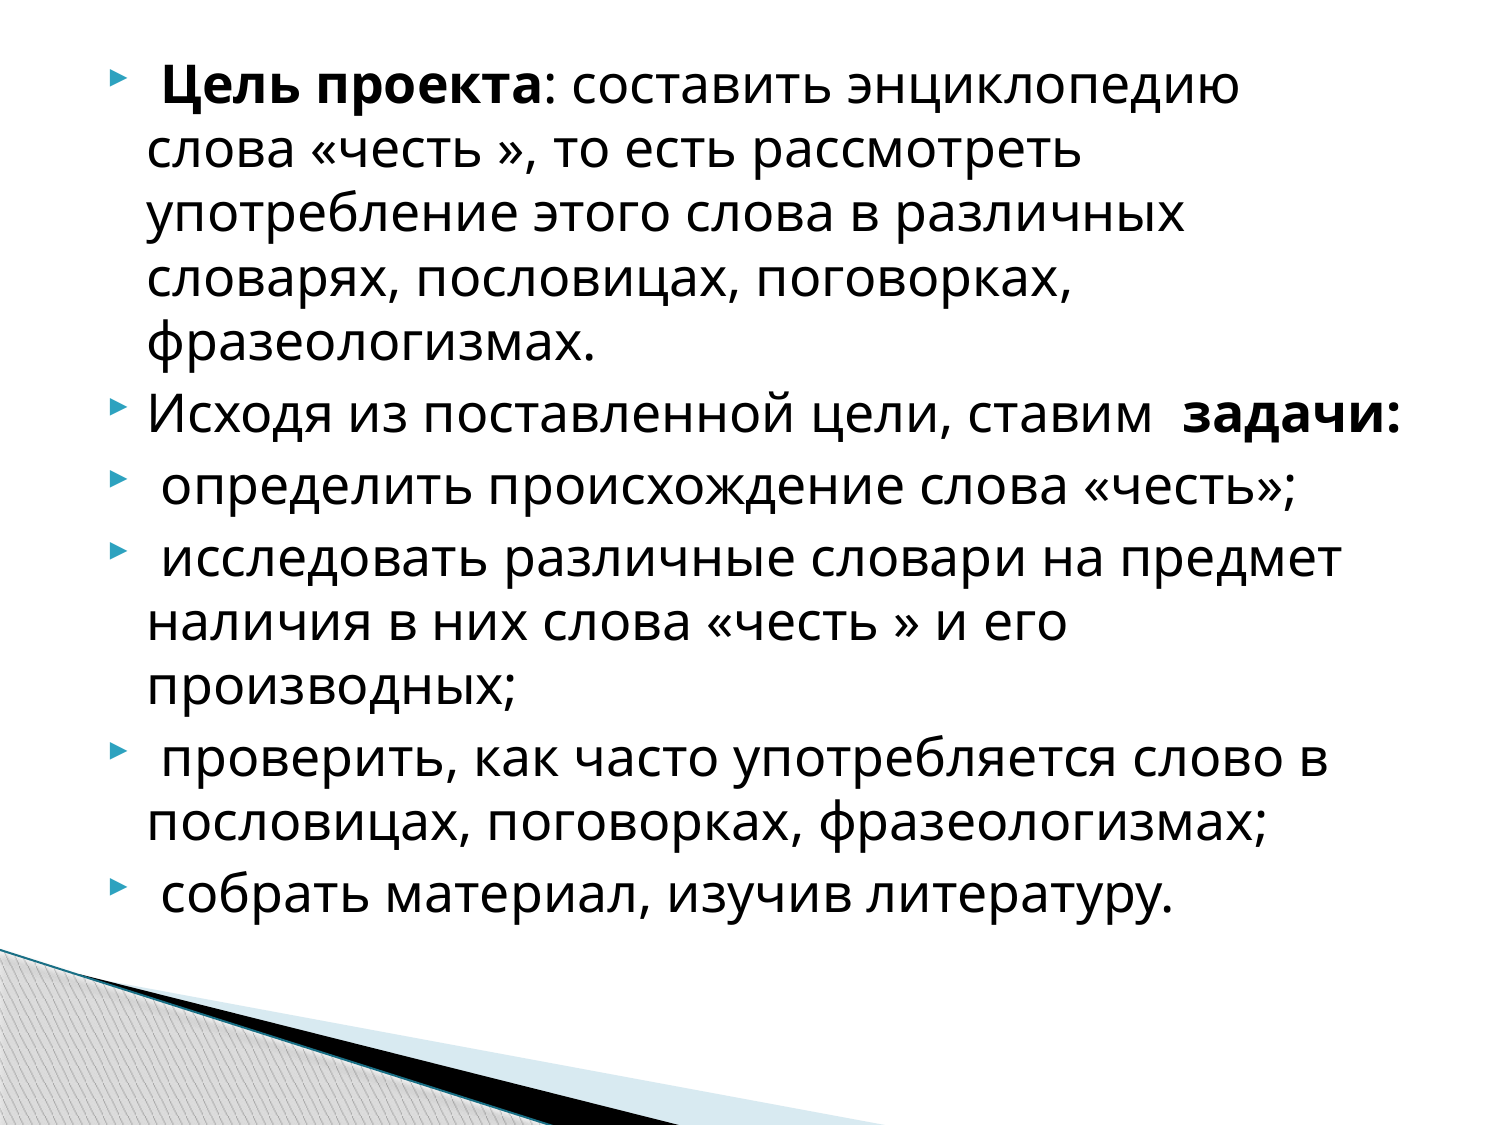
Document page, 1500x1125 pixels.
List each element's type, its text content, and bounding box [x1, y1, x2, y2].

list Цель проекта: составить энциклопедию слова «честь », то есть рассмотреть употребление этого слова в различных словарях, пословицах, поговорках, фразеологизмах. Исходя из поставленной цели, ставим задачи: определить происхождение слова «честь»; исследовать различные словари на предмет наличия в них слова «честь » и его производных; проверить, как часто употребляется слово в пословицах, поговорках, фразеологизмах; собрать материал, изучив литературу. [75, 42, 1425, 986]
